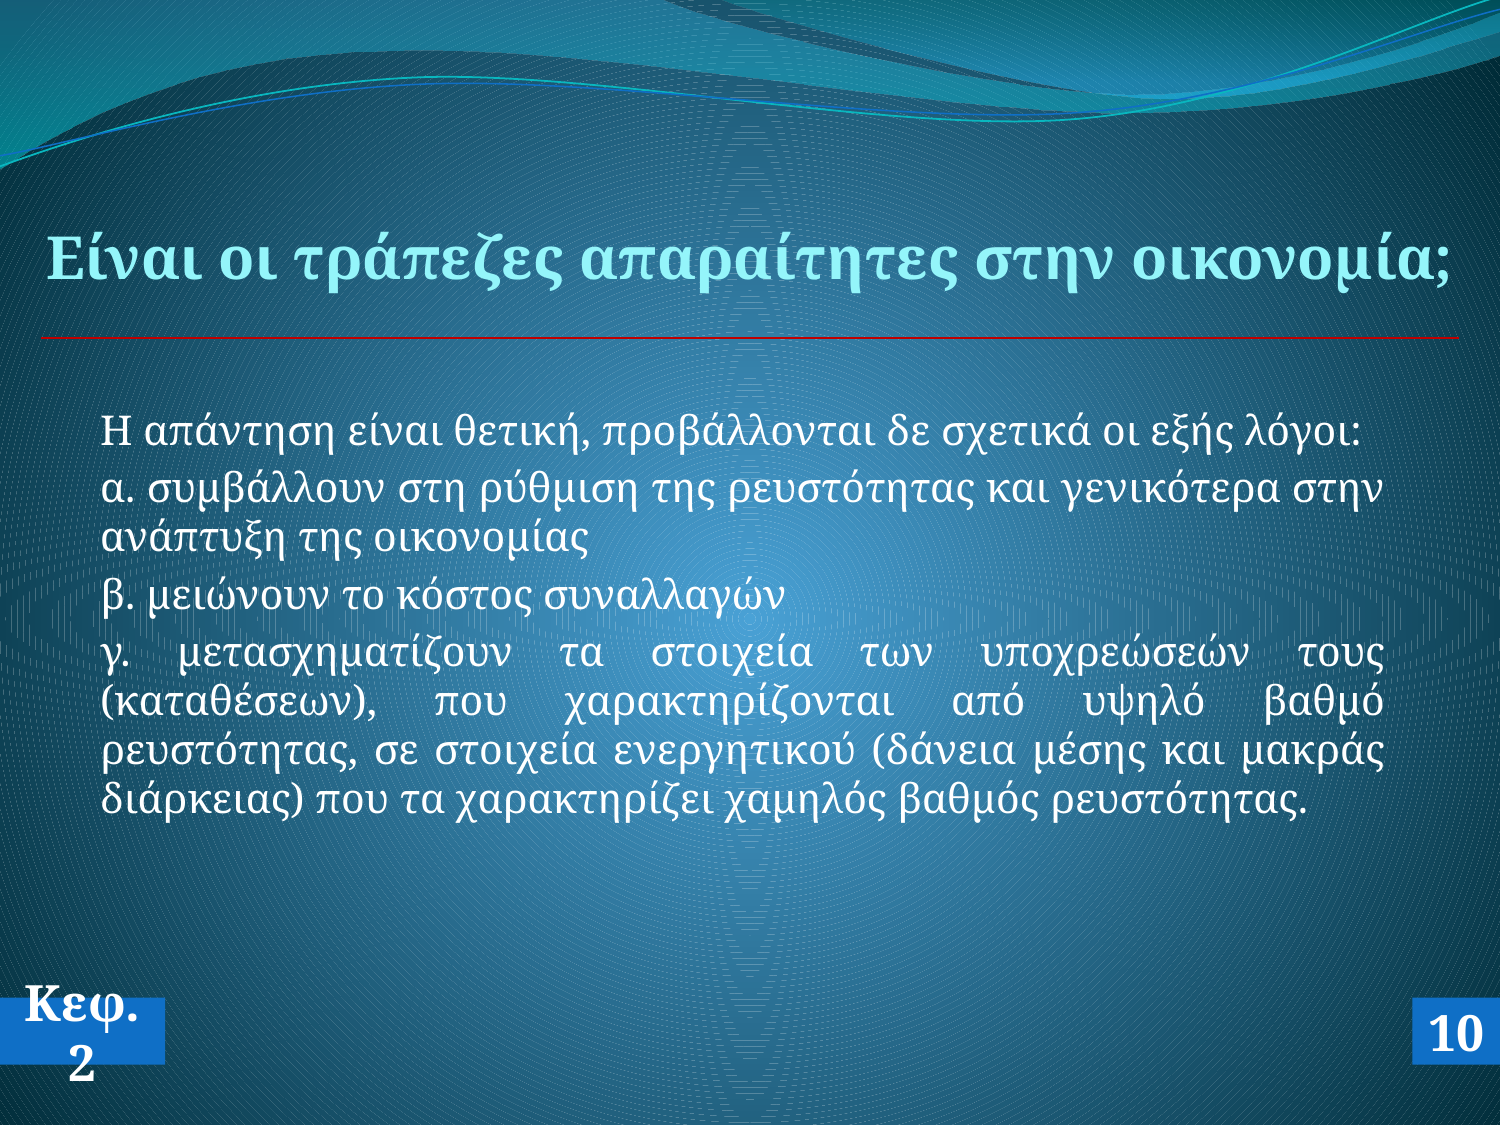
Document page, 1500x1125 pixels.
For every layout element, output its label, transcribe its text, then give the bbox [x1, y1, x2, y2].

title Είναι οι τράπεζες απαραίτητες στην οικονομία; [41, 185, 1459, 327]
subtitle Η απάντηση είναι θετική, προβάλλονται δε σχετικά οι εξής λόγοι: α. συμβάλλουν στη ρύθμιση της ρευστότητας και γενικότερα στην ανάπτυξη της οικονομίας β. μειώνουν το κόστος συναλλαγών γ. μετασχηματίζουν τα στοιχεία των υποχρεώσεών τους (καταθέσεων), που χαρακτηρίζονται από υψηλό βαθμό ρευστότητας, σε στοιχεία ενεργητικού (δάνεια μέσης και μακράς διάρκειας) που τα χαρακτηρίζει χαμηλός βαθμός ρευστότητας. [100, 397, 1389, 903]
text_box [100, 330, 680, 337]
text_box 10 [1410, 995, 1500, 1067]
text_box Κεφ.2 [0, 995, 167, 1067]
text_box [100, 348, 680, 449]
text_box [761, 358, 1341, 477]
